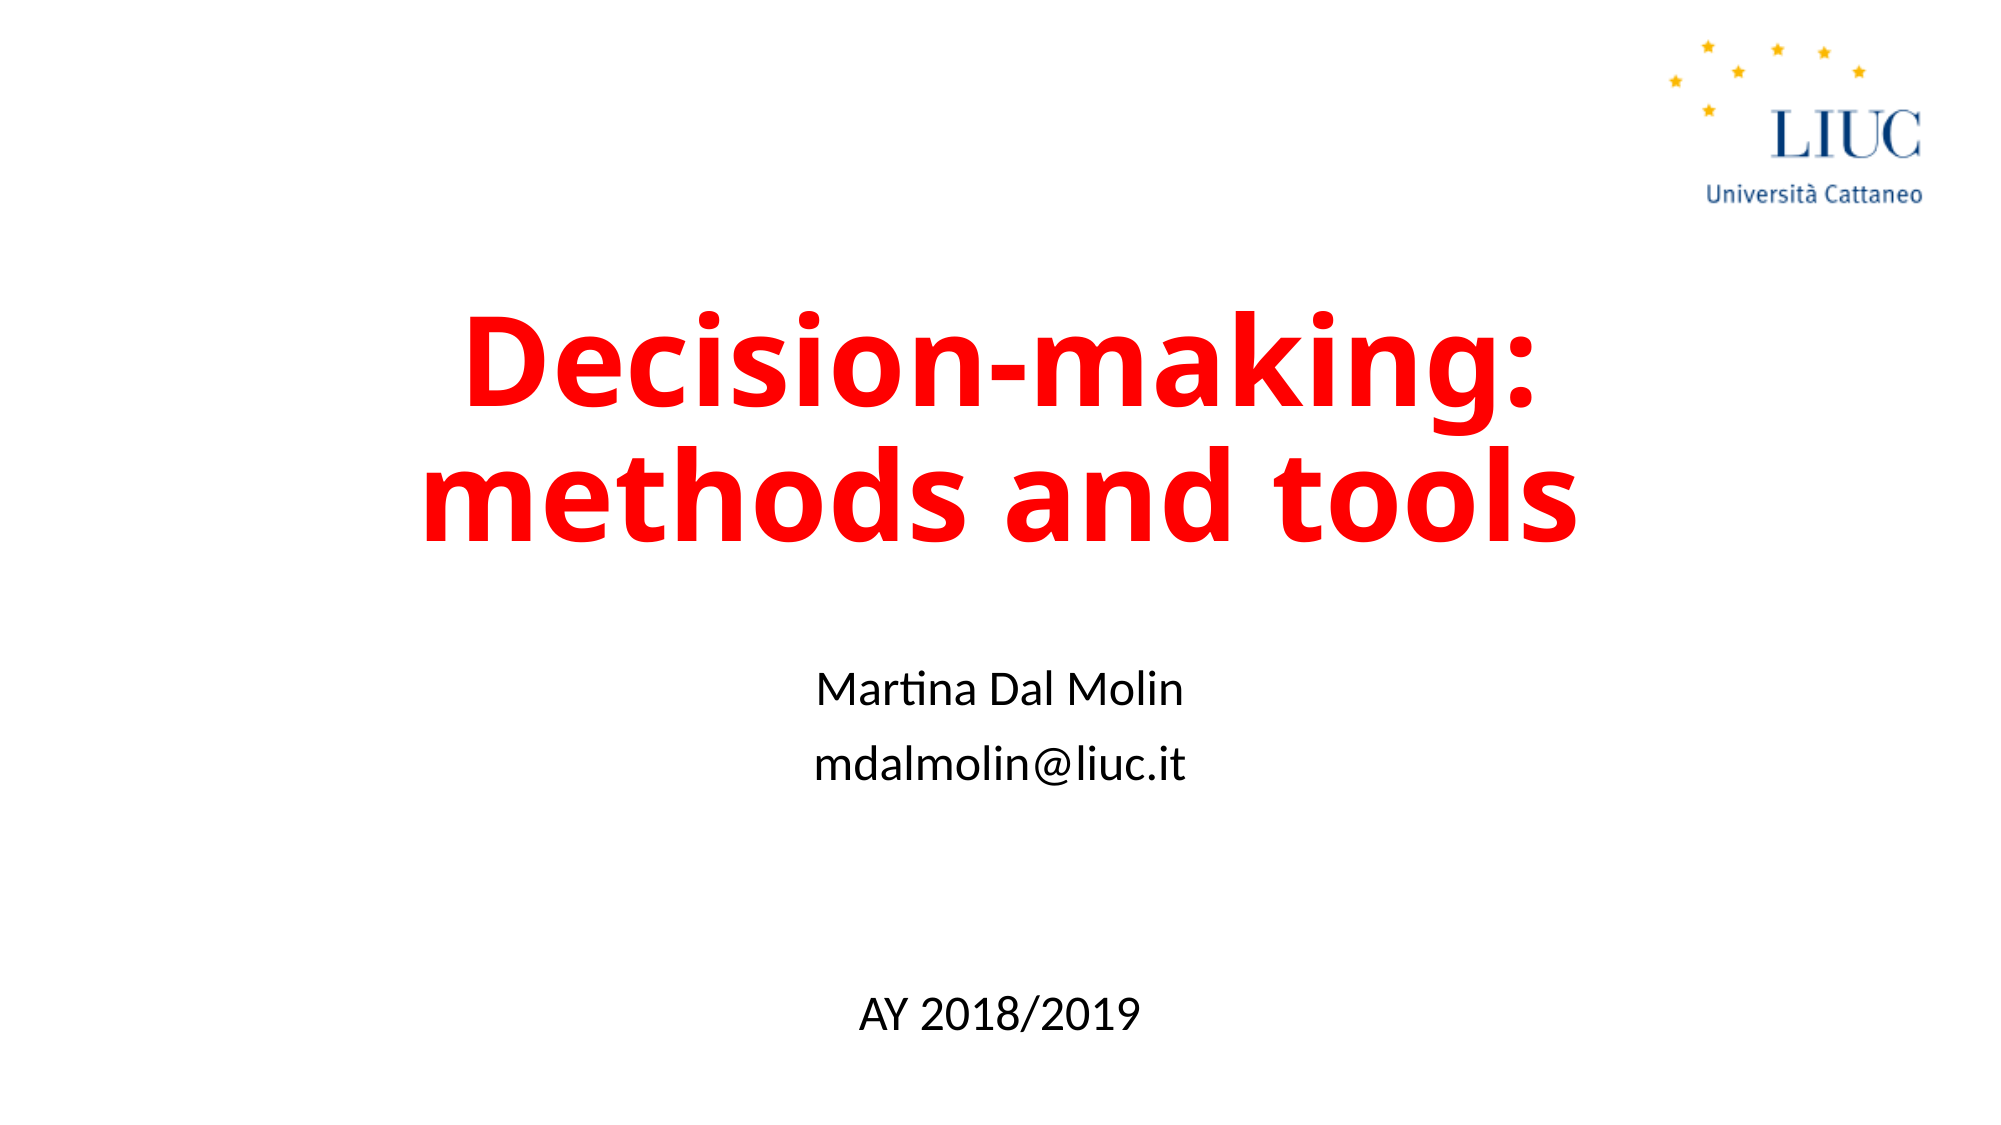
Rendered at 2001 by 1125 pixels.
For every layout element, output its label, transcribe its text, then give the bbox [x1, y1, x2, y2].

subtitle Martina Dal Molin mdalmolin@liuc.it [249, 654, 1750, 812]
text_box AY 2018/2019 [249, 980, 1750, 1078]
picture [1644, 15, 1949, 226]
title Decision-making: methods and tools [249, 184, 1750, 576]
